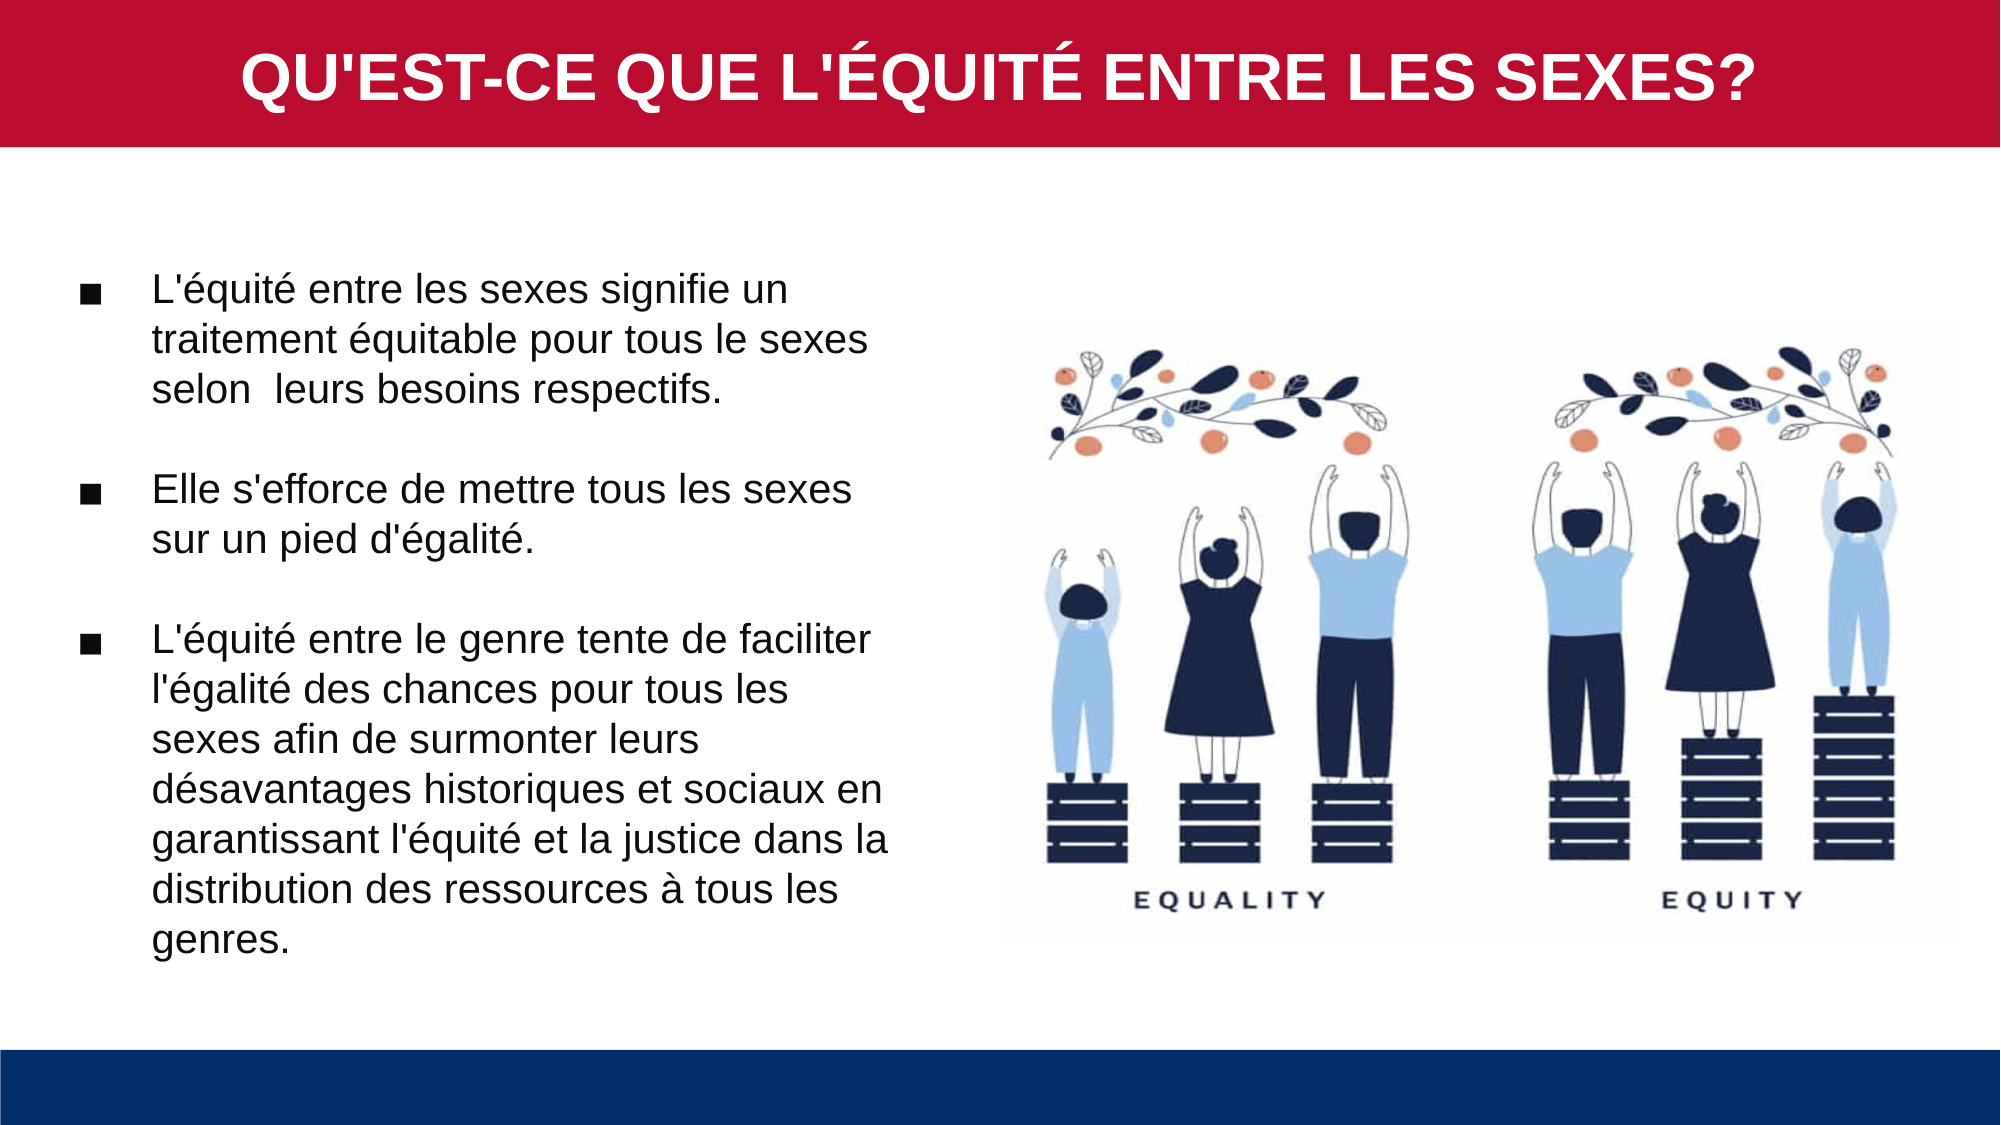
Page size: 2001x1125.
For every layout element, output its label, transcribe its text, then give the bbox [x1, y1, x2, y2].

picture [999, 319, 1957, 945]
text_box QU'EST-CE QUE L'ÉQUITÉ ENTRE LES SEXES? [0, 0, 2000, 148]
text_box L'équité entre les sexes signifie un traitement équitable pour tous le sexes selon leurs besoins respectifs. Elle s'efforce de mettre tous les sexes sur un pied d'égalité. L'équité entre le genre tente de faciliter l'égalité des chances pour tous les sexes afin de surmonter leurs désavantages historiques et sociaux en garantissant l'équité et la justice dans la distribution des ressources à tous les genres. [61, 253, 905, 970]
